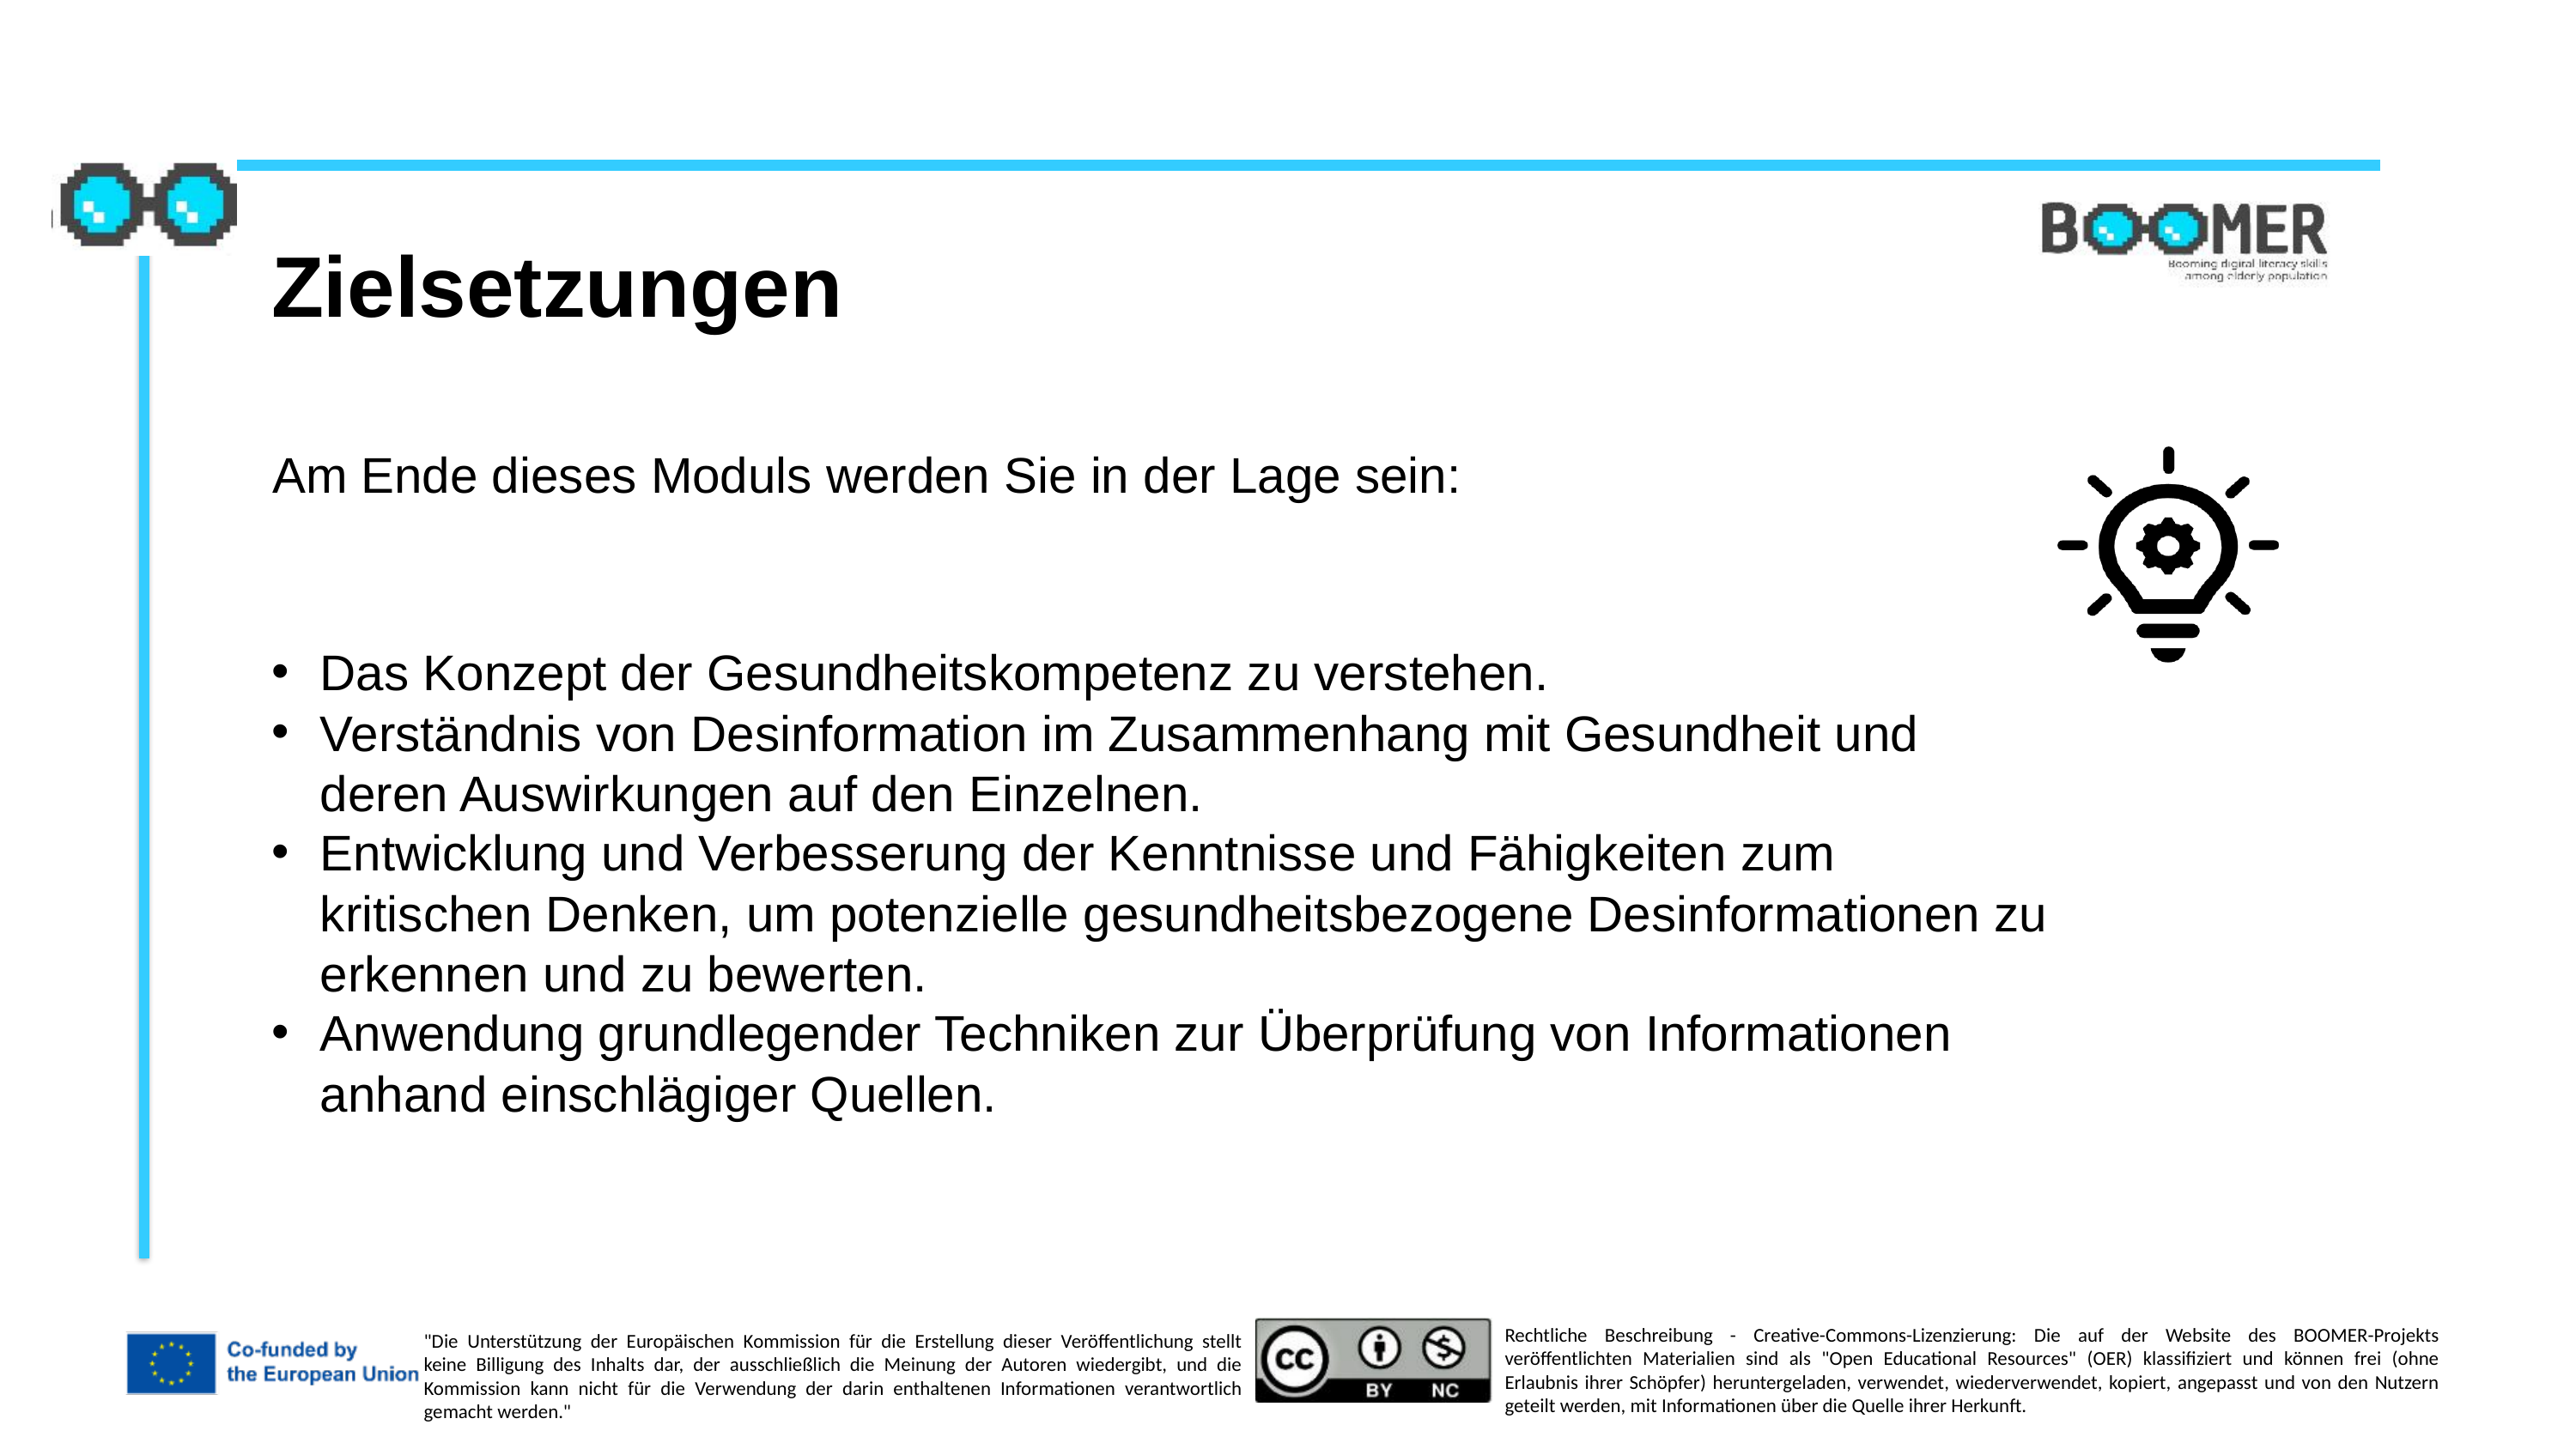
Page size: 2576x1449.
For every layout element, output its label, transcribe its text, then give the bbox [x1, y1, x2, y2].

text_box Das Konzept der Gesundheitskompetenz zu verstehen. Verständnis von Desinformation im Zusammenhang mit Gesundheit und deren Auswirkungen auf den Einzelnen. Entwicklung und Verbesserung der Kenntnisse und Fähigkeiten zum kritischen Denken, um potenzielle gesundheitsbezogene Desinformationen zu erkennen und zu bewerten. Anwendung grundlegender Techniken zur Überprüfung von Informationen anhand einschlägiger Quellen. [258, 634, 2063, 1128]
text_box Zielsetzungen [258, 225, 888, 342]
picture [52, 142, 237, 256]
picture [2038, 191, 2334, 288]
picture [435, 1386, 440, 1394]
picture [434, 1337, 440, 1346]
picture [124, 1331, 441, 1397]
text_box Am Ende dieses Moduls werden Sie in der Lage sein: [259, 436, 1476, 510]
picture [1255, 1318, 1492, 1403]
picture [2037, 436, 2304, 676]
